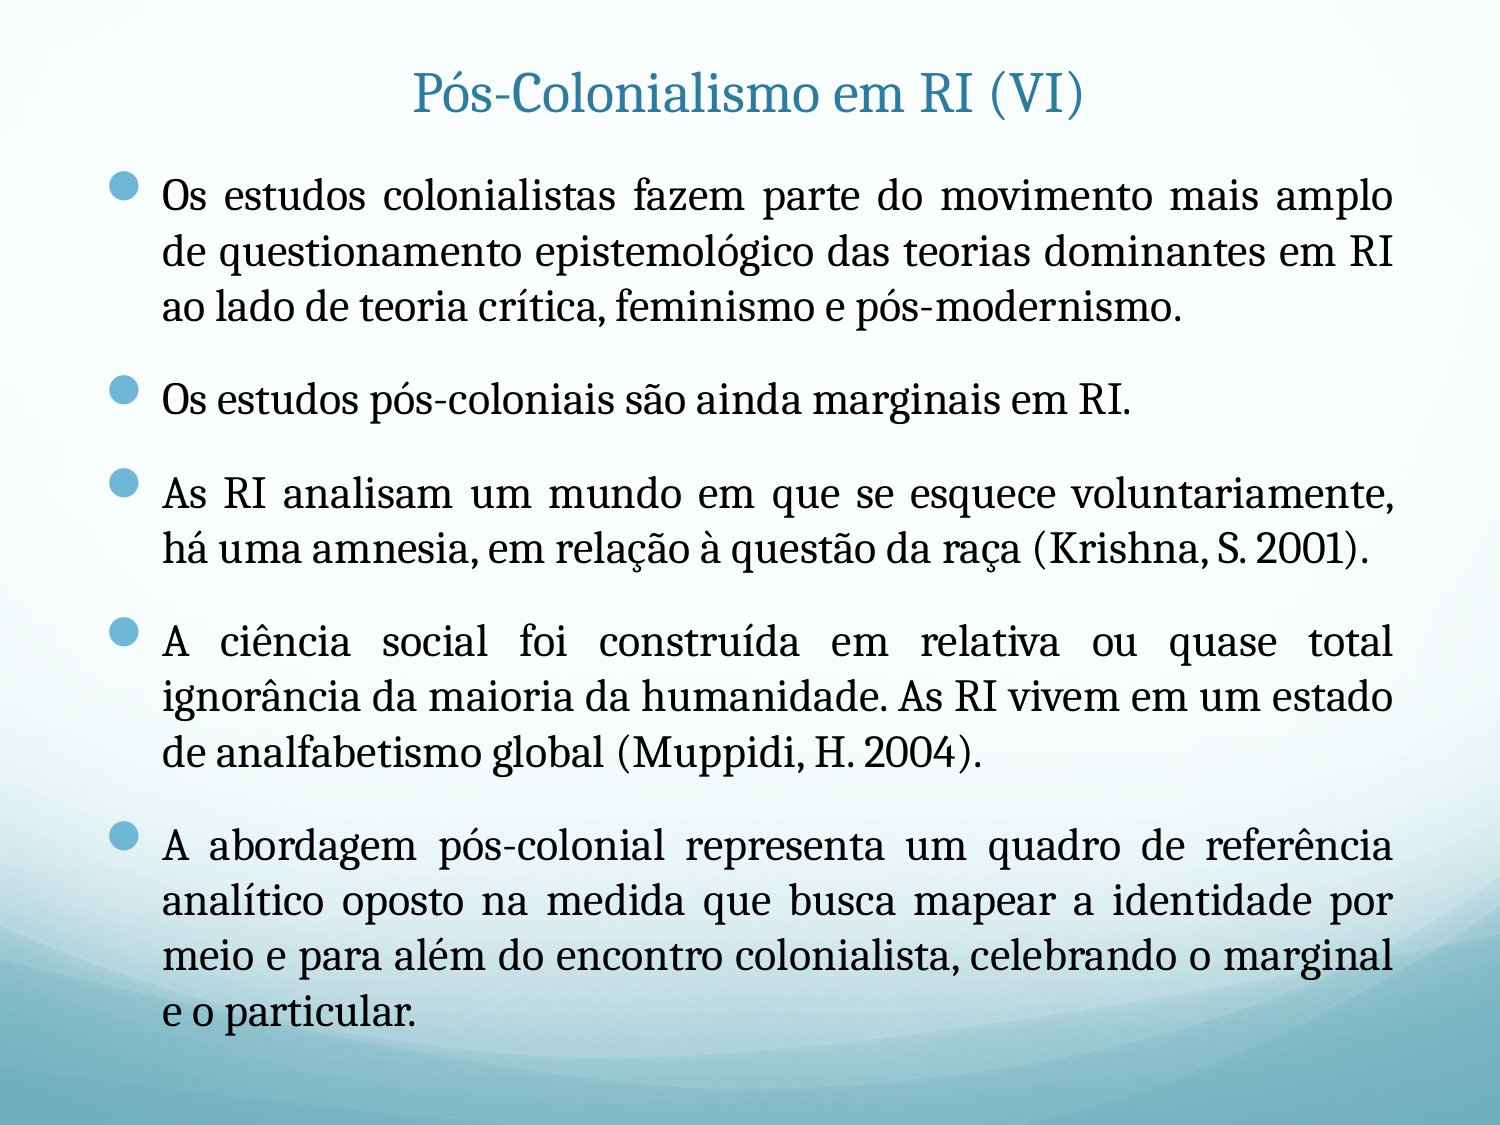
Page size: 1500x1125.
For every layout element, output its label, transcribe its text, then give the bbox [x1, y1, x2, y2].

title Pós-Colonialismo em RI (VI) [90, 17, 1410, 157]
list Os estudos colonialistas fazem parte do movimento mais amplo de questionamento epistemológico das teorias dominantes em RI ao lado de teoria crítica, feminismo e pós-modernismo. Os estudos pós-coloniais são ainda marginais em RI. As RI analisam um mundo em que se esquece voluntariamente, há uma amnesia, em relação à questão da raça (Krishna, S. 2001). A ciência social foi construída em relativa ou quase total ignorância da maioria da humanidade. As RI vivem em um estado de analfabetismo global (Muppidi, H. 2004). A abordagem pós-colonial representa um quadro de referência analítico oposto na medida que busca mapear a identidade por meio e para além do encontro colonialista, celebrando o marginal e o particular. [90, 157, 1410, 1087]
